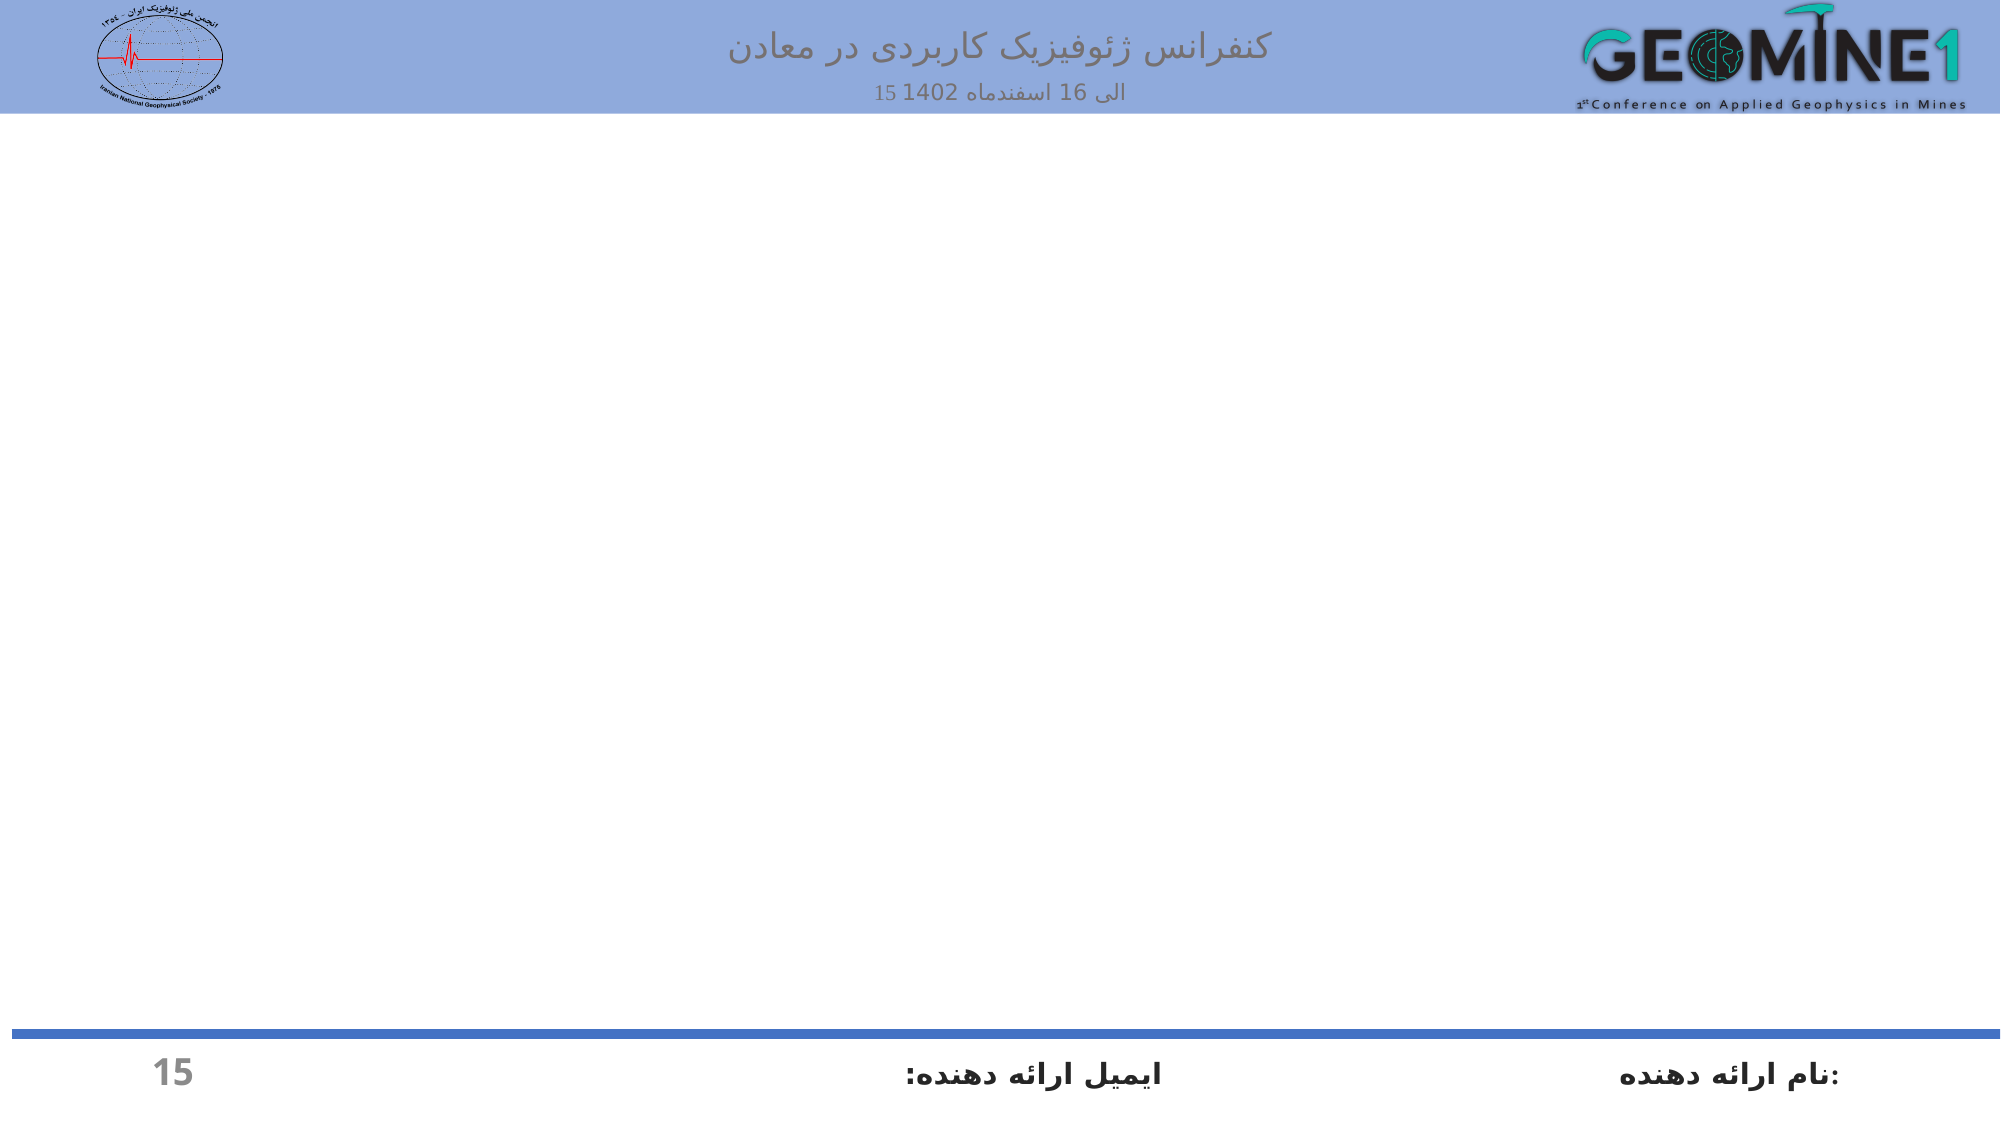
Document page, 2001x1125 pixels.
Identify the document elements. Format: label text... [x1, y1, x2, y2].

slide_number نام ارائه دهنده: [1230, 1042, 1863, 1103]
picture [54, 0, 261, 141]
footer ایمیل ارائه دهنده: [302, 1042, 1178, 1103]
picture [1575, 0, 1967, 185]
slide_number 15 [137, 1042, 213, 1103]
